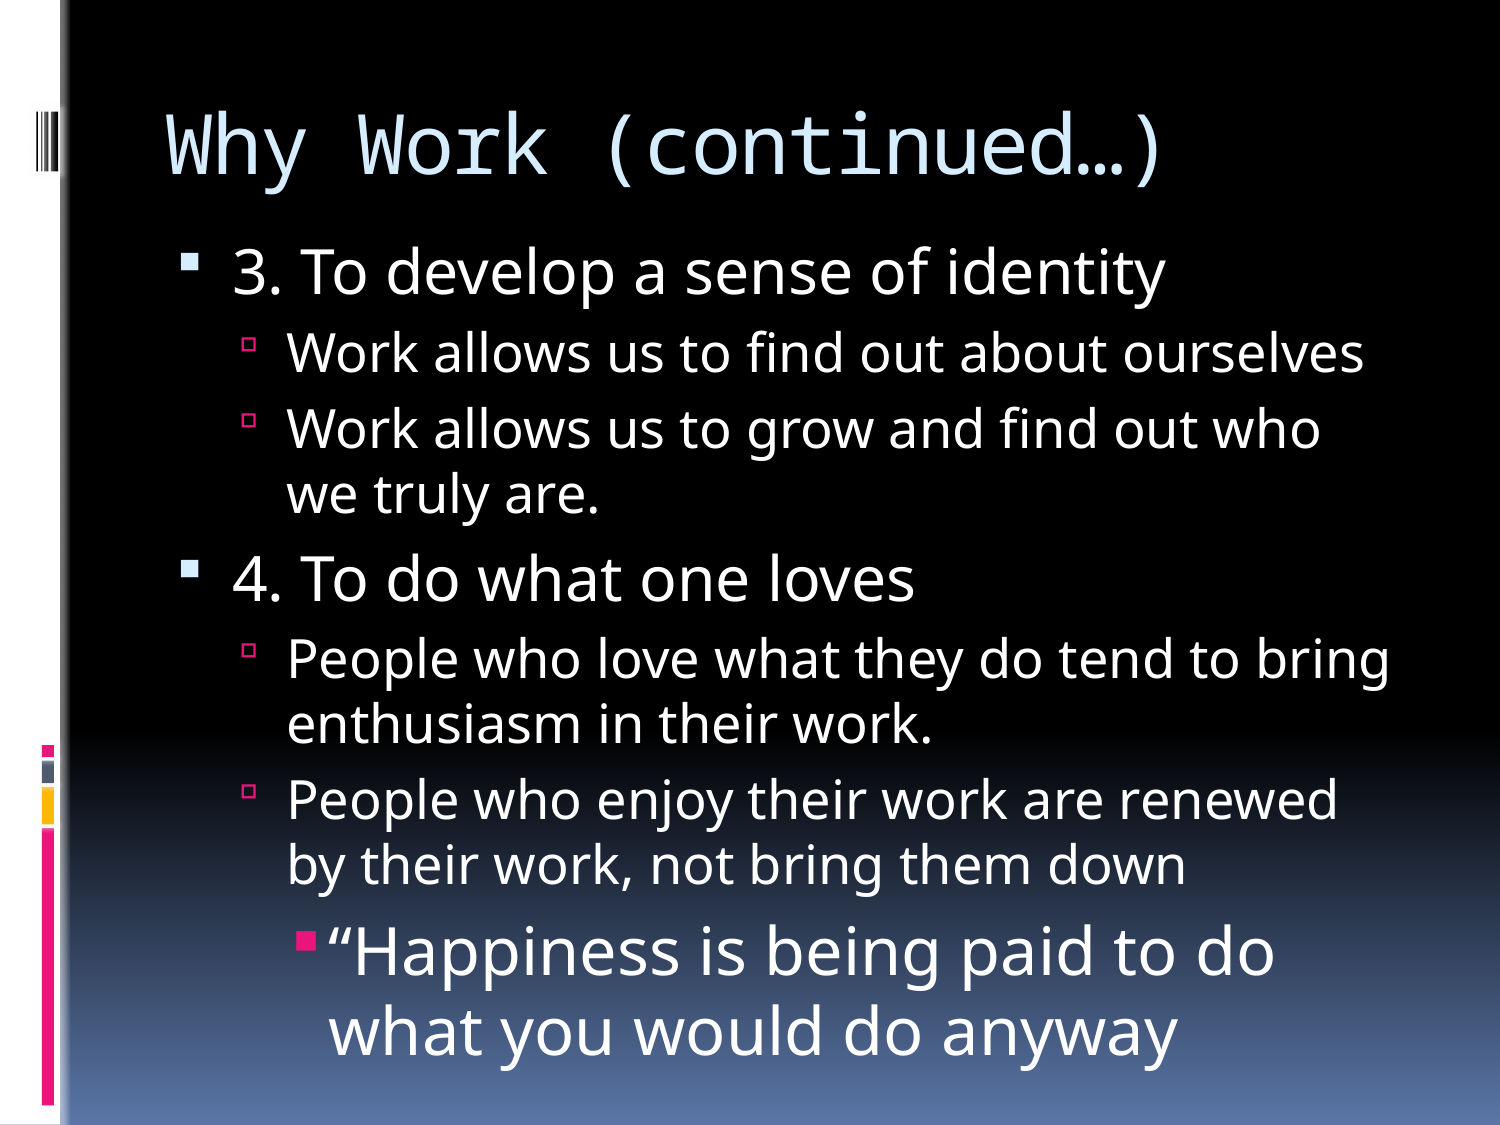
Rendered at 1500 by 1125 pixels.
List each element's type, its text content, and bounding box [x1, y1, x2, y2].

title Why Work (continued…) [150, 83, 1425, 224]
list 3. To develop a sense of identity Work allows us to find out about ourselves Work allows us to grow and find out who we truly are. 4. To do what one loves People who love what they do tend to bring enthusiasm in their work. People who enjoy their work are renewed by their work, not bring them down “Happiness is being paid to do what you would do anyway [150, 224, 1425, 1125]
